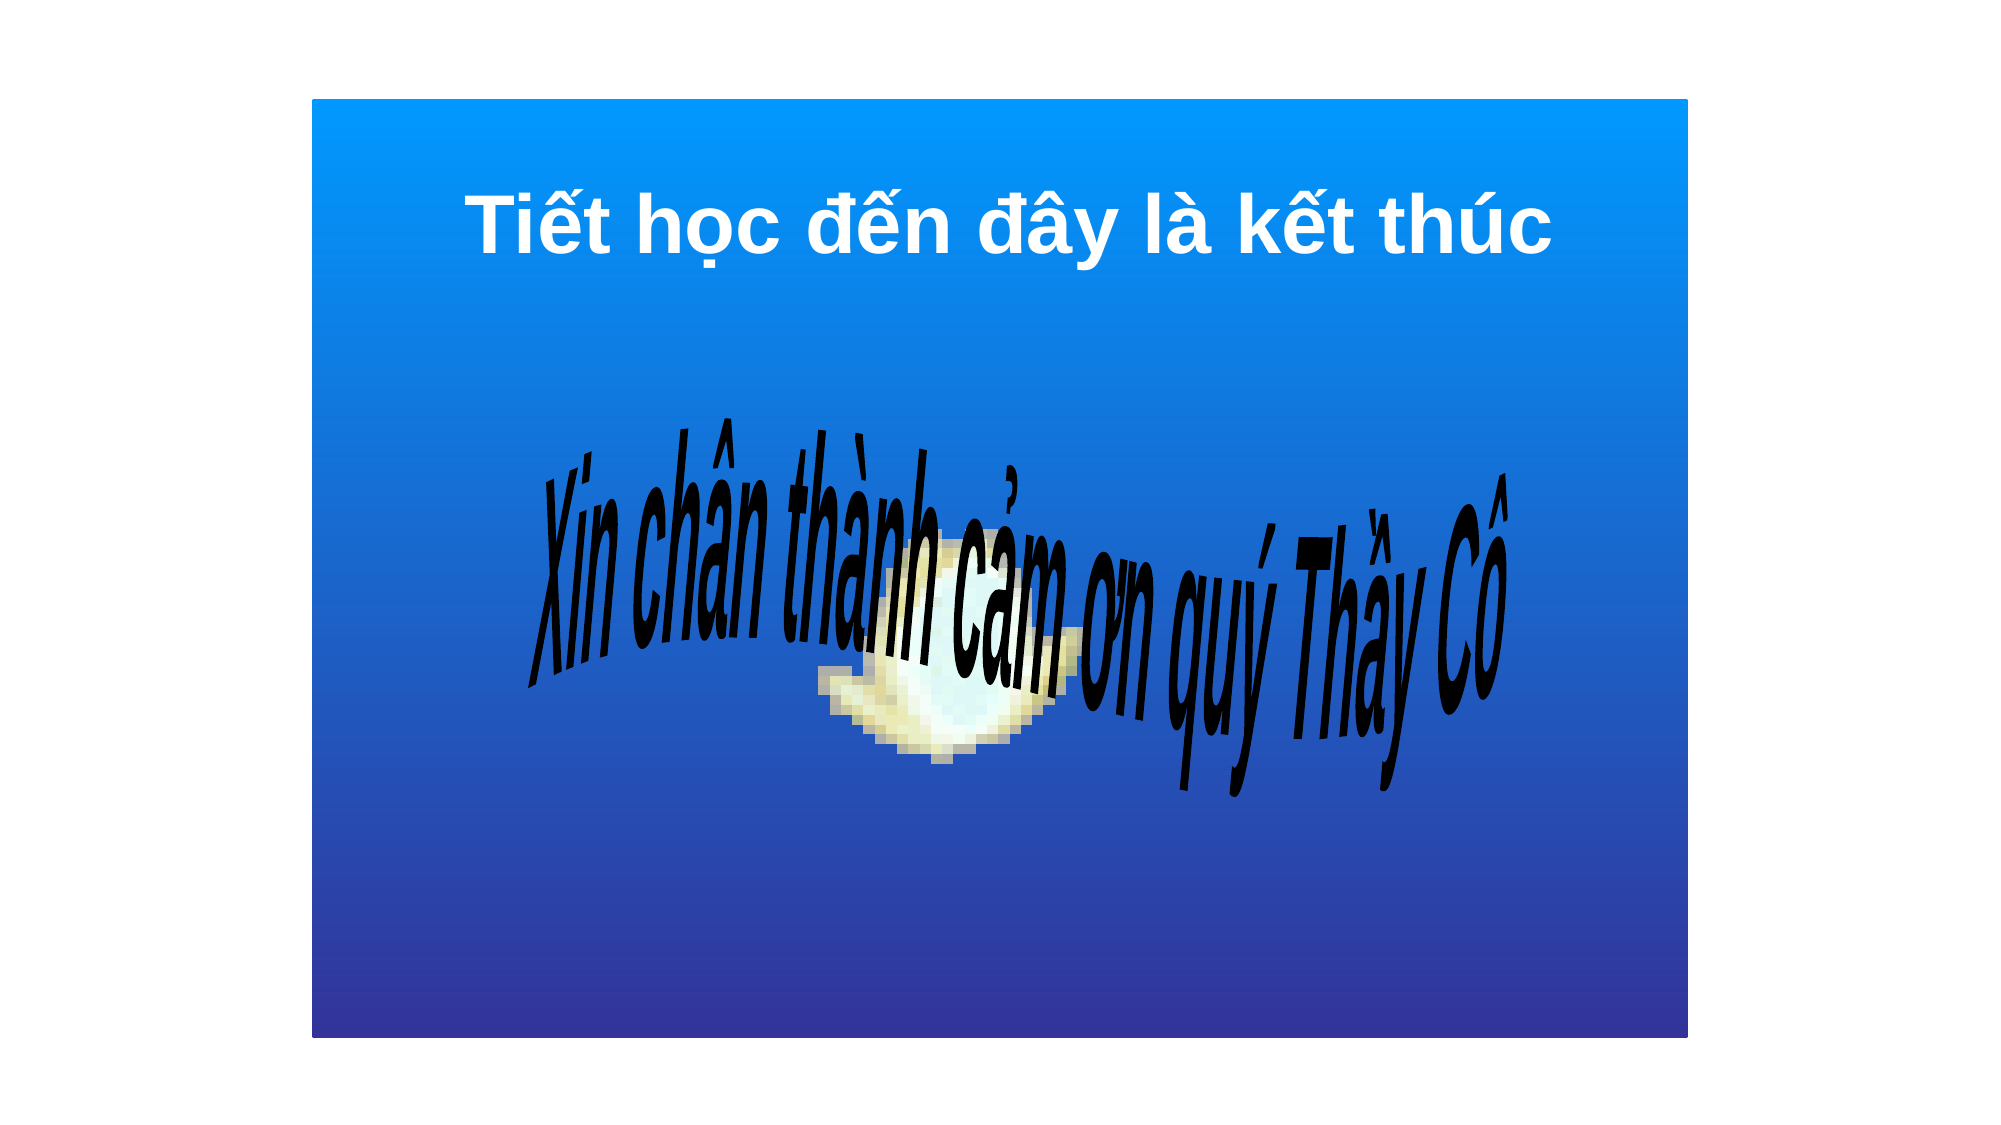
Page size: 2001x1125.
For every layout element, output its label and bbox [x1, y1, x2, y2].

text_box [249, 0, 1750, 1125]
picture [649, 412, 1326, 951]
